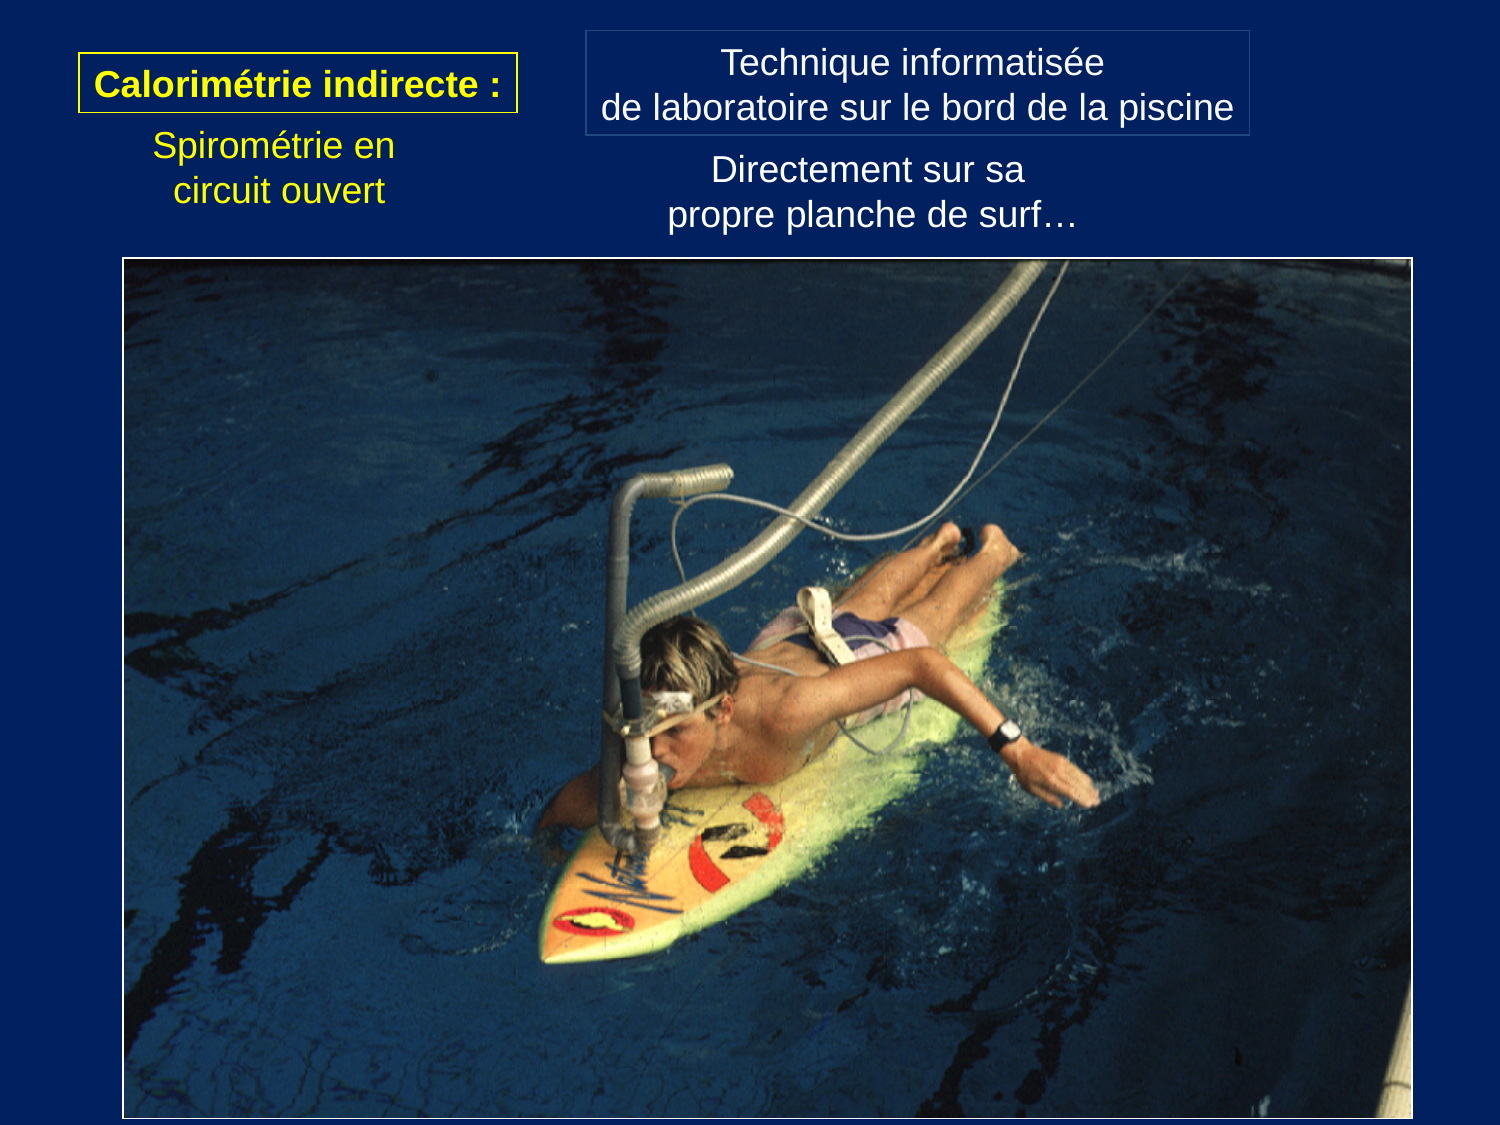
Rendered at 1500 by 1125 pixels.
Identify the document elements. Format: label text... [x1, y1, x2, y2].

text_box Technique informatisée de laboratoire sur le bord de la piscine [586, 30, 1250, 136]
text_box Spirométrie en circuit ouvert [137, 113, 421, 219]
picture [123, 258, 1412, 1118]
text_box Calorimétrie indirecte : [79, 52, 517, 113]
text_box Directement sur sa propre planche de surf… [652, 137, 1094, 243]
